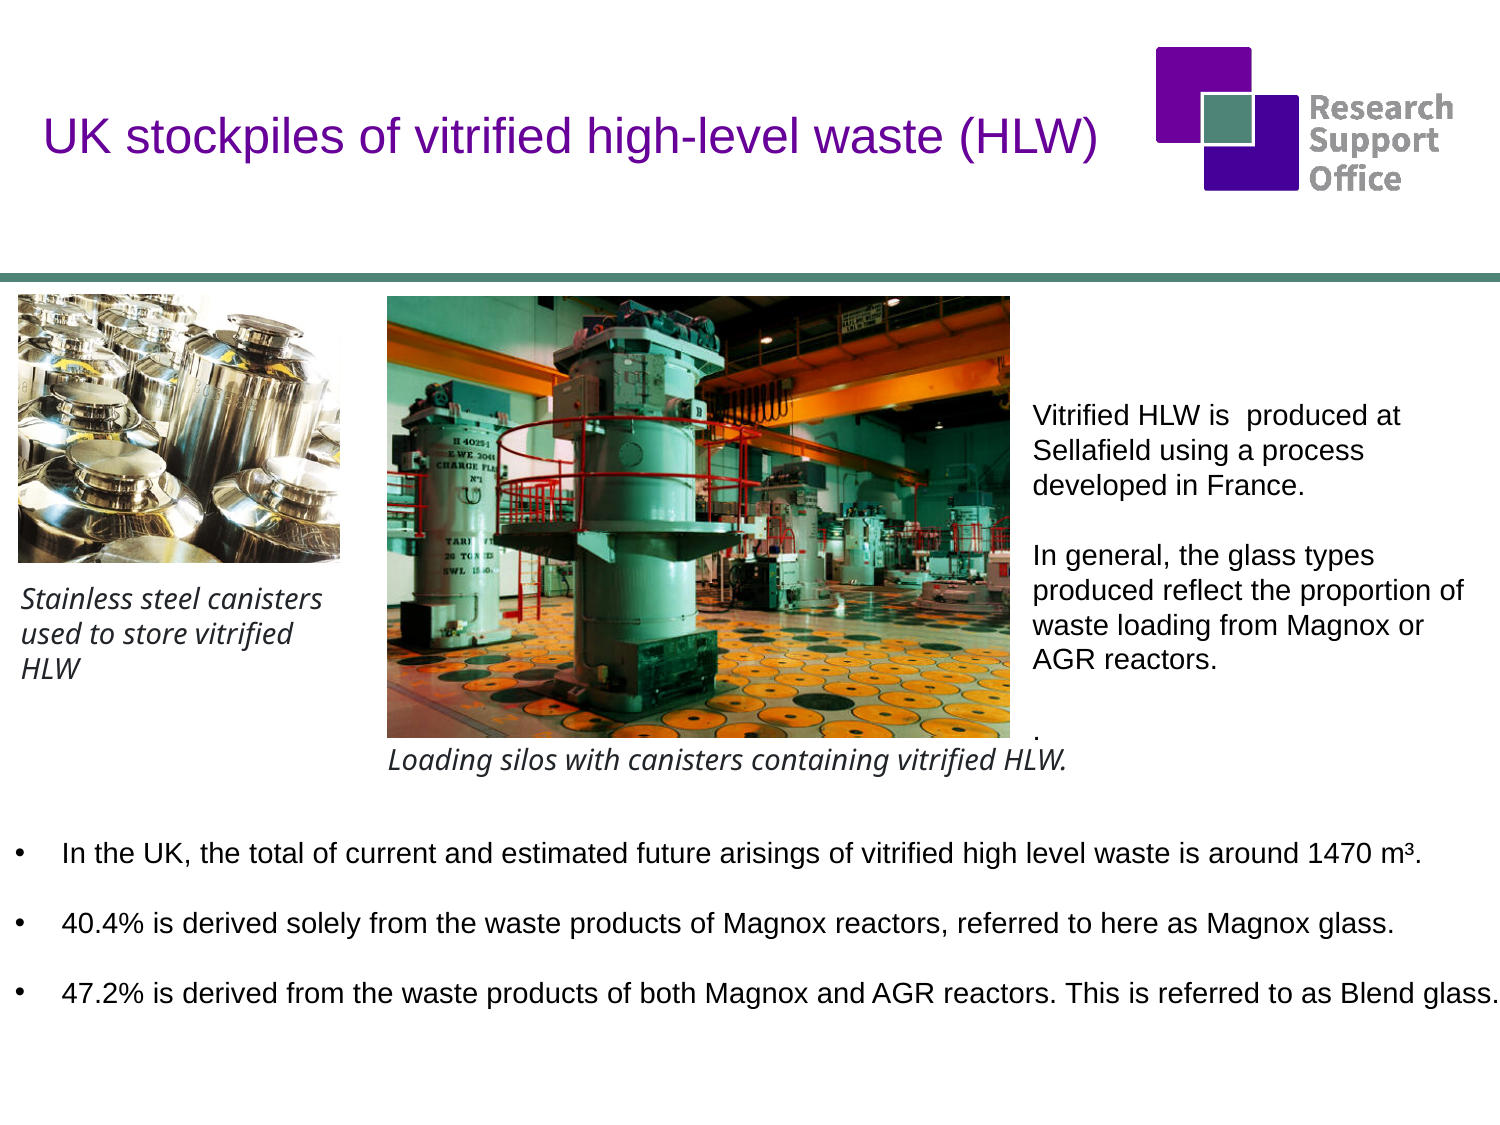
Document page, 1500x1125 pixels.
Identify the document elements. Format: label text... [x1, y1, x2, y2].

title UK stockpiles of vitrified high-level waste (HLW) [0, 0, 1235, 276]
text_box Stainless steel canisters used to store vitrified HLW [5, 573, 369, 693]
picture [1235, 0, 1500, 238]
picture [387, 296, 1010, 738]
text_box Vitrified HLW is produced at Sellafield using a process developed in France. In general, the glass types produced reflect the proportion of waste loading from Magnox or AGR reactors. . [1017, 388, 1500, 754]
text_box In the UK, the total of current and estimated future arisings of vitrified high level waste is around 1470 m³. 40.4% is derived solely from the waste products of Magnox reactors, referred to here as Magnox glass. 47.2% is derived from the waste products of both Magnox and AGR reactors. This is referred to as Blend glass. [0, 827, 1500, 1087]
text_box Loading silos with canisters containing vitrified HLW. [372, 733, 1127, 784]
picture [18, 294, 340, 563]
